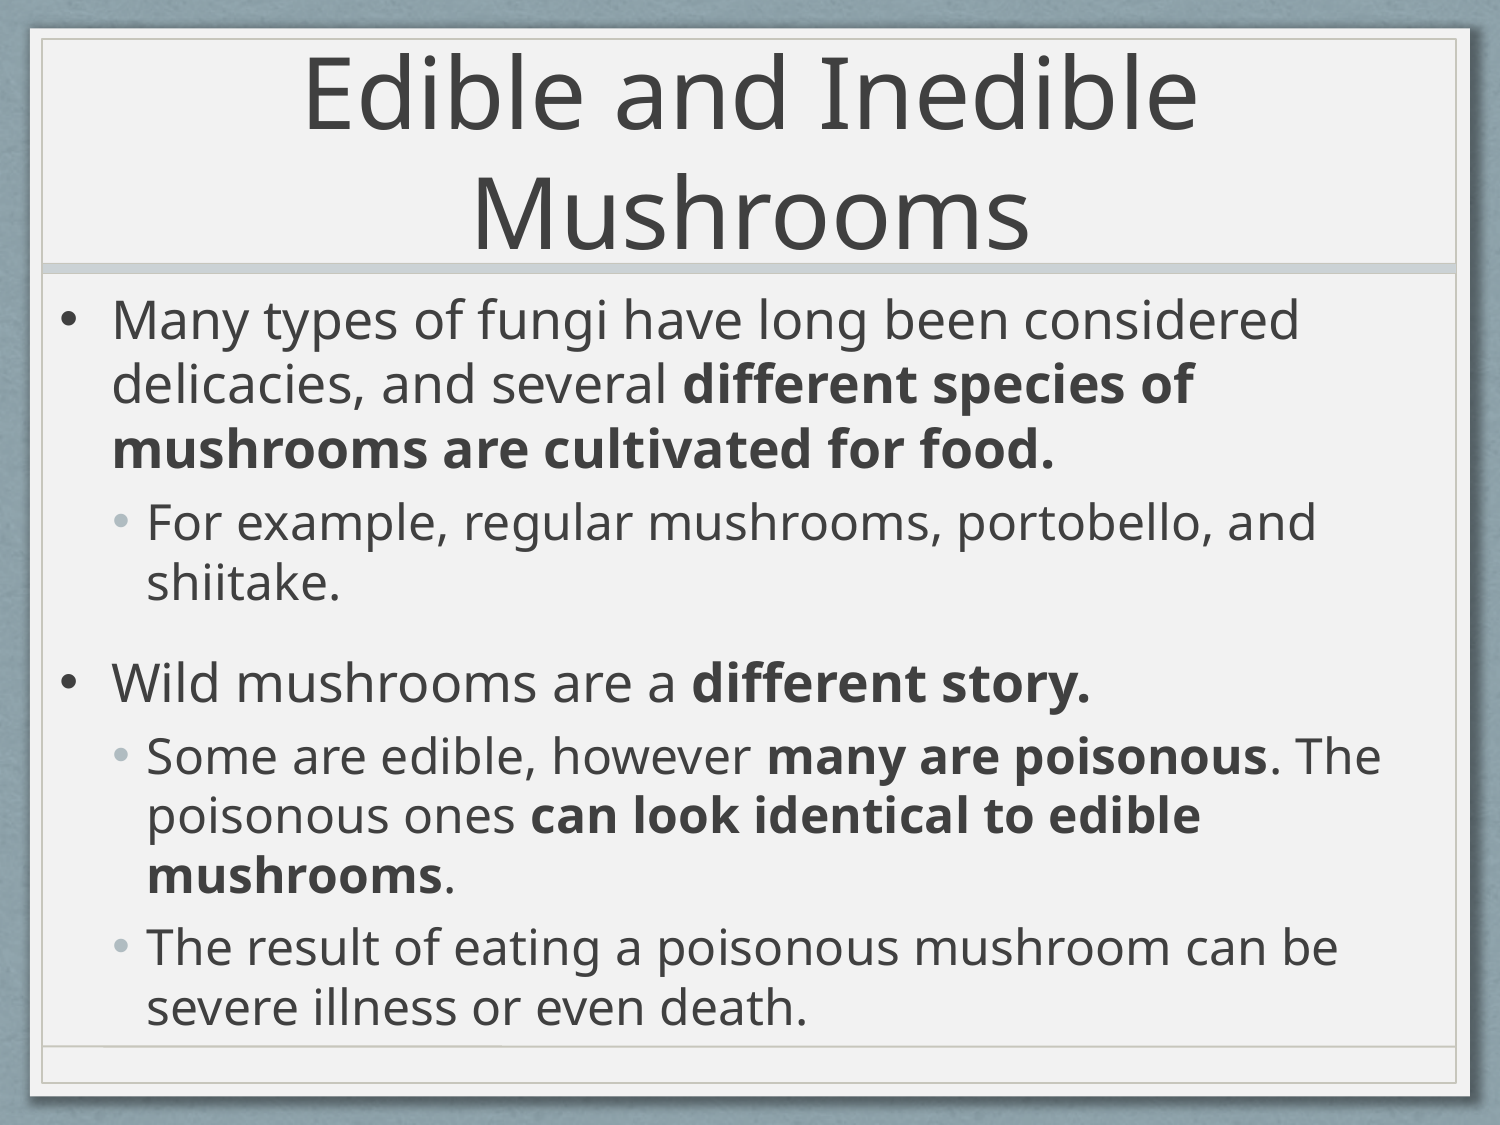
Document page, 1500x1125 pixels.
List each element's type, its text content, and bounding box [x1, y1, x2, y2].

list Many types of fungi have long been considered delicacies, and several different species of mushrooms are cultivated for food. For example, regular mushrooms, portobello, and shiitake. Wild mushrooms are a different story. Some are edible, however many are poisonous. The poisonous ones can look identical to edible mushrooms. The result of eating a poisonous mushroom can be severe illness or even death. [44, 278, 1459, 1045]
title Edible and Inedible Mushrooms [44, 40, 1459, 260]
